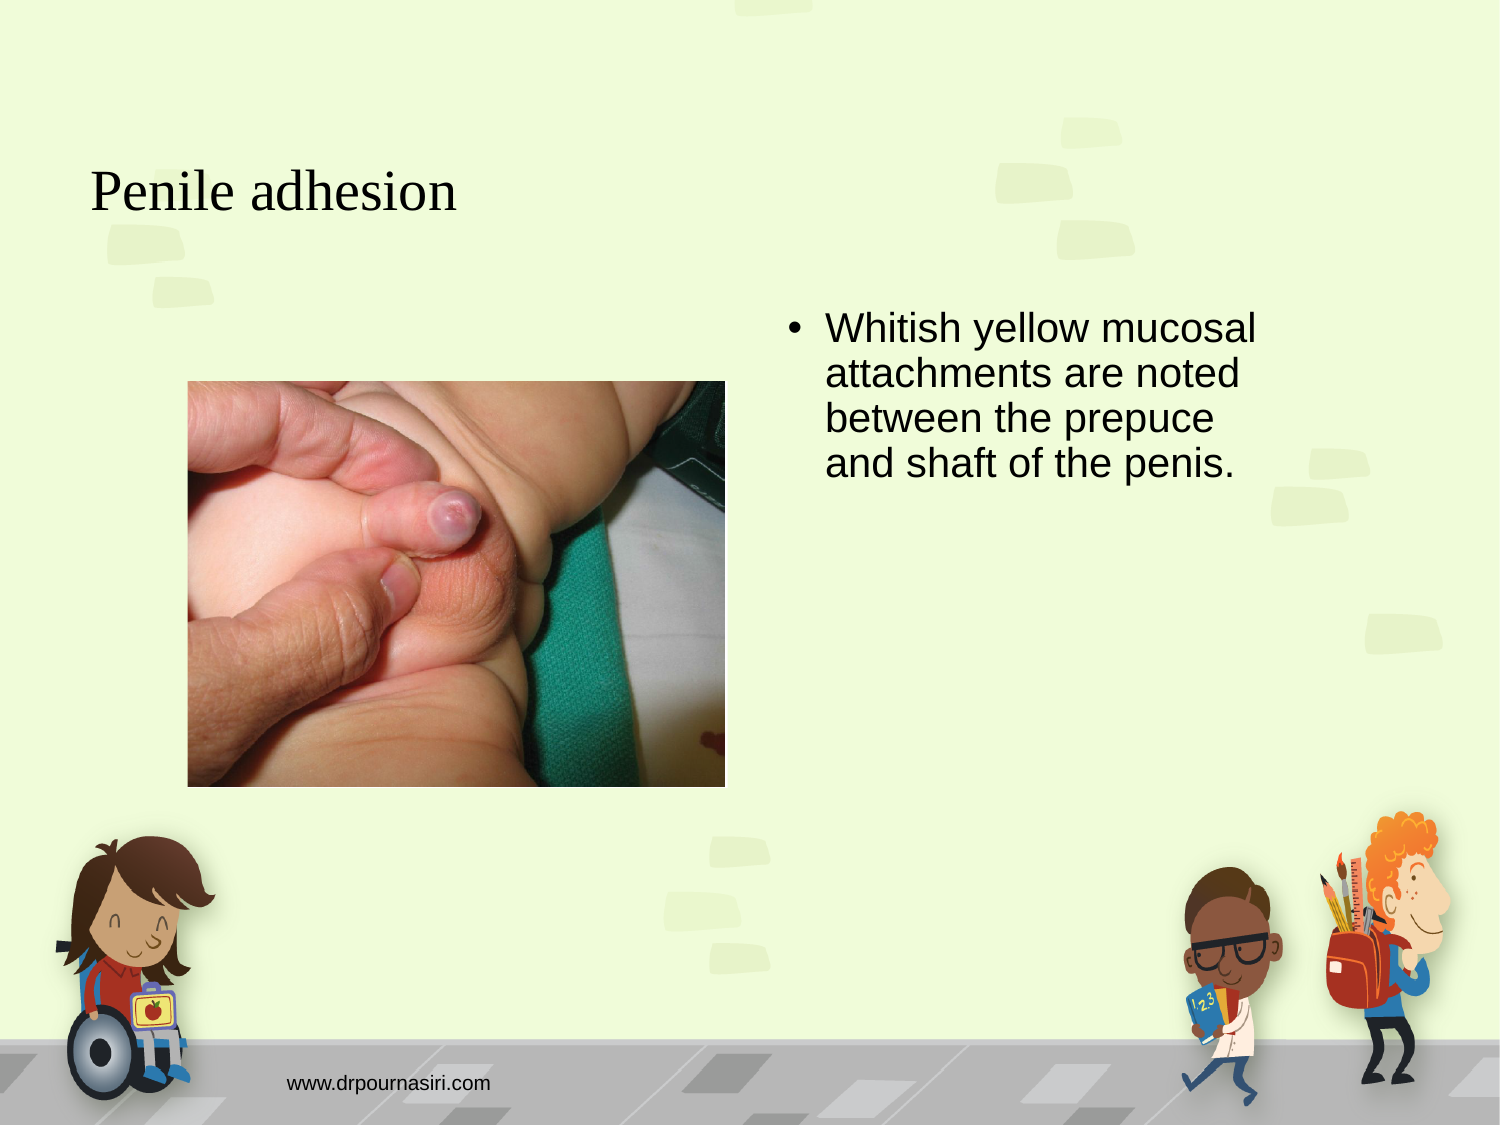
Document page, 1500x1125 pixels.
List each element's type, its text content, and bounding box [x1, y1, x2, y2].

title Penile adhesion [75, 43, 1425, 231]
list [187, 381, 728, 788]
picture [0, 0, 1500, 1125]
list Whitish yellow mucosal attachments are noted between the prepuce and shaft of the penis. [772, 299, 1313, 870]
footer www.drpournasiri.com [271, 1052, 835, 1113]
